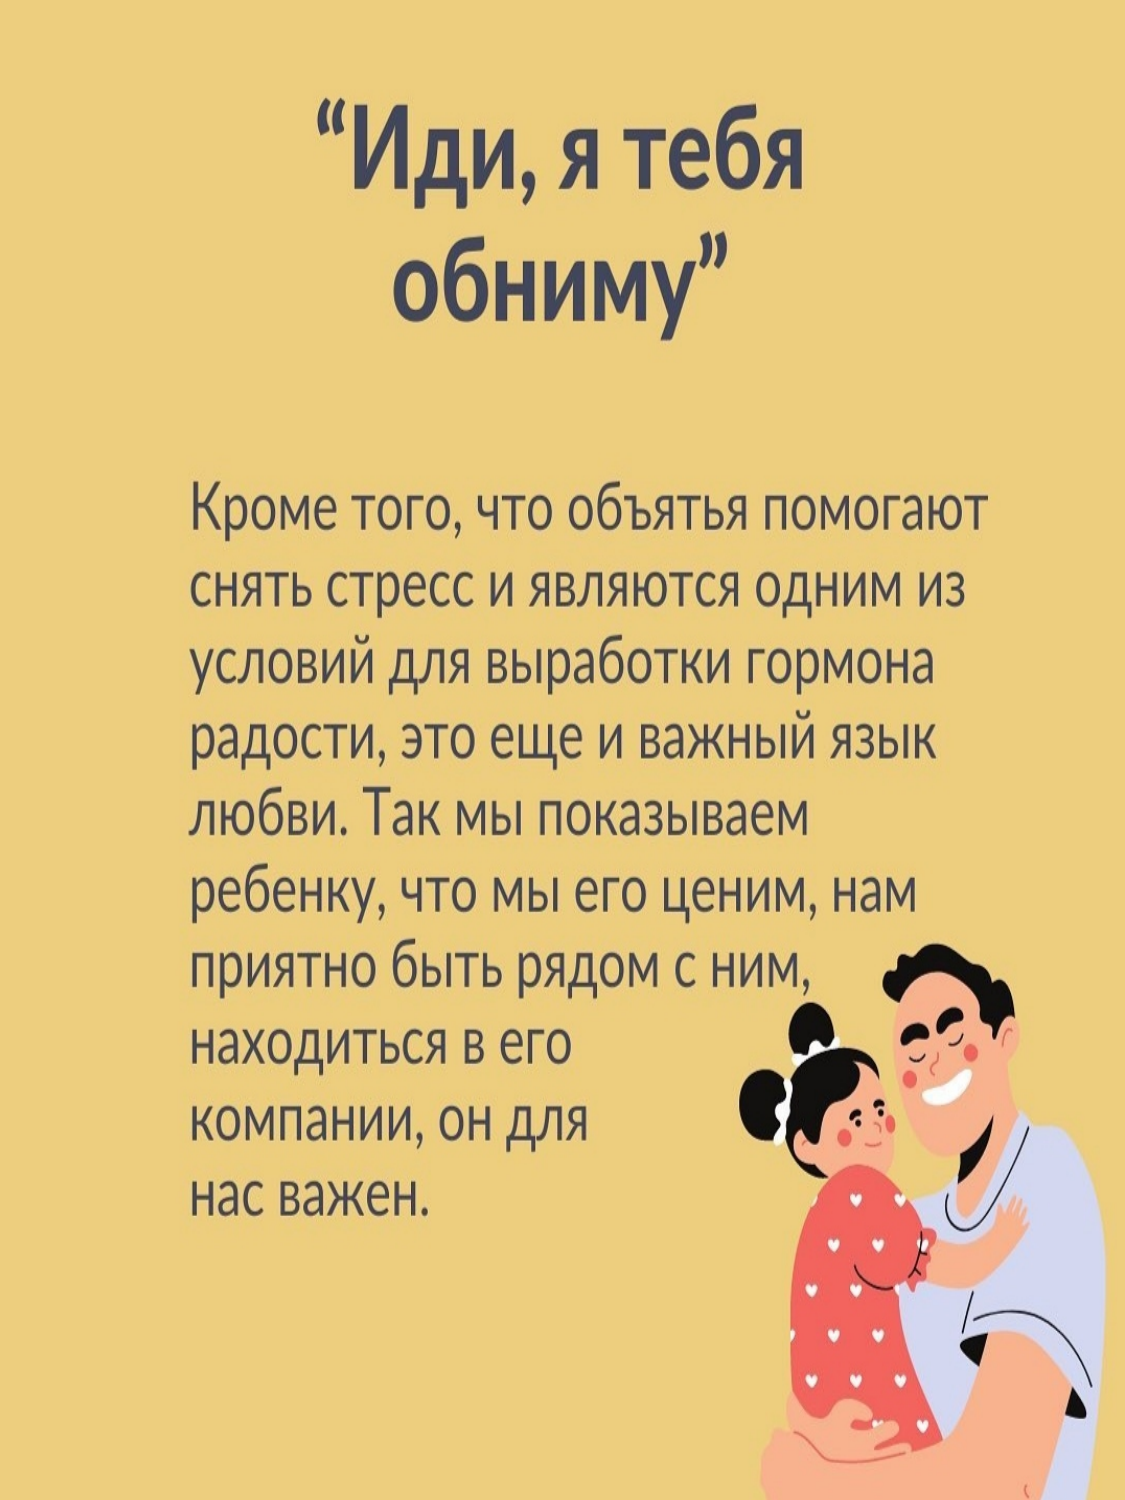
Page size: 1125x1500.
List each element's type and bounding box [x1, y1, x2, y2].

list [0, 0, 1125, 1500]
